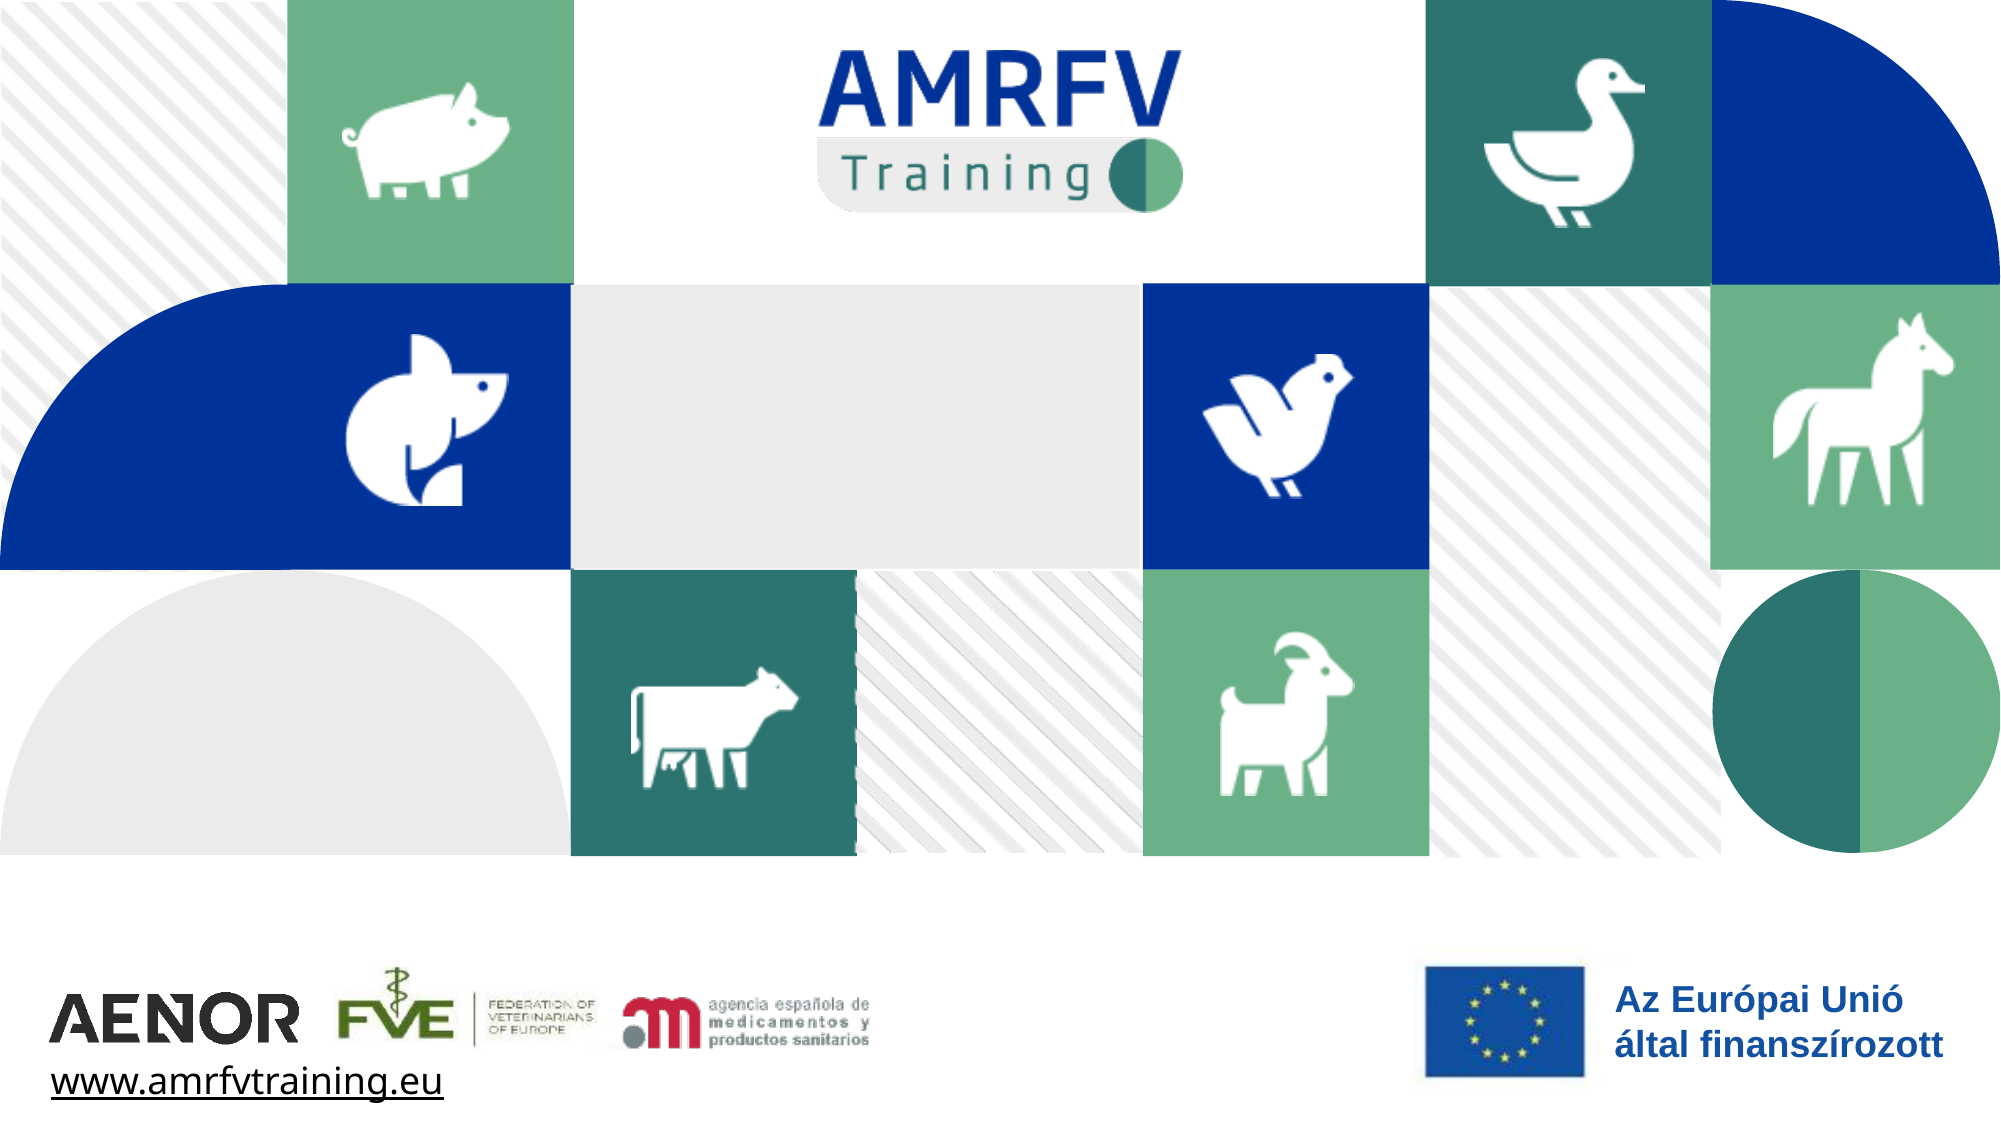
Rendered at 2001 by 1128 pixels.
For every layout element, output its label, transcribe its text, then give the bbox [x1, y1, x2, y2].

picture [1202, 354, 1355, 499]
picture [854, 571, 1142, 853]
picture [1414, 945, 1975, 1089]
picture [1773, 312, 1956, 507]
picture [1220, 631, 1355, 796]
picture [342, 82, 512, 200]
picture [1484, 58, 1645, 228]
picture [1425, 288, 1721, 858]
picture [817, 50, 1183, 213]
text_box Az Európai Unió által finanszírozott [1599, 963, 1988, 1076]
picture [0, 945, 878, 1050]
picture [345, 334, 509, 506]
picture [631, 666, 801, 790]
picture [0, 2, 286, 543]
